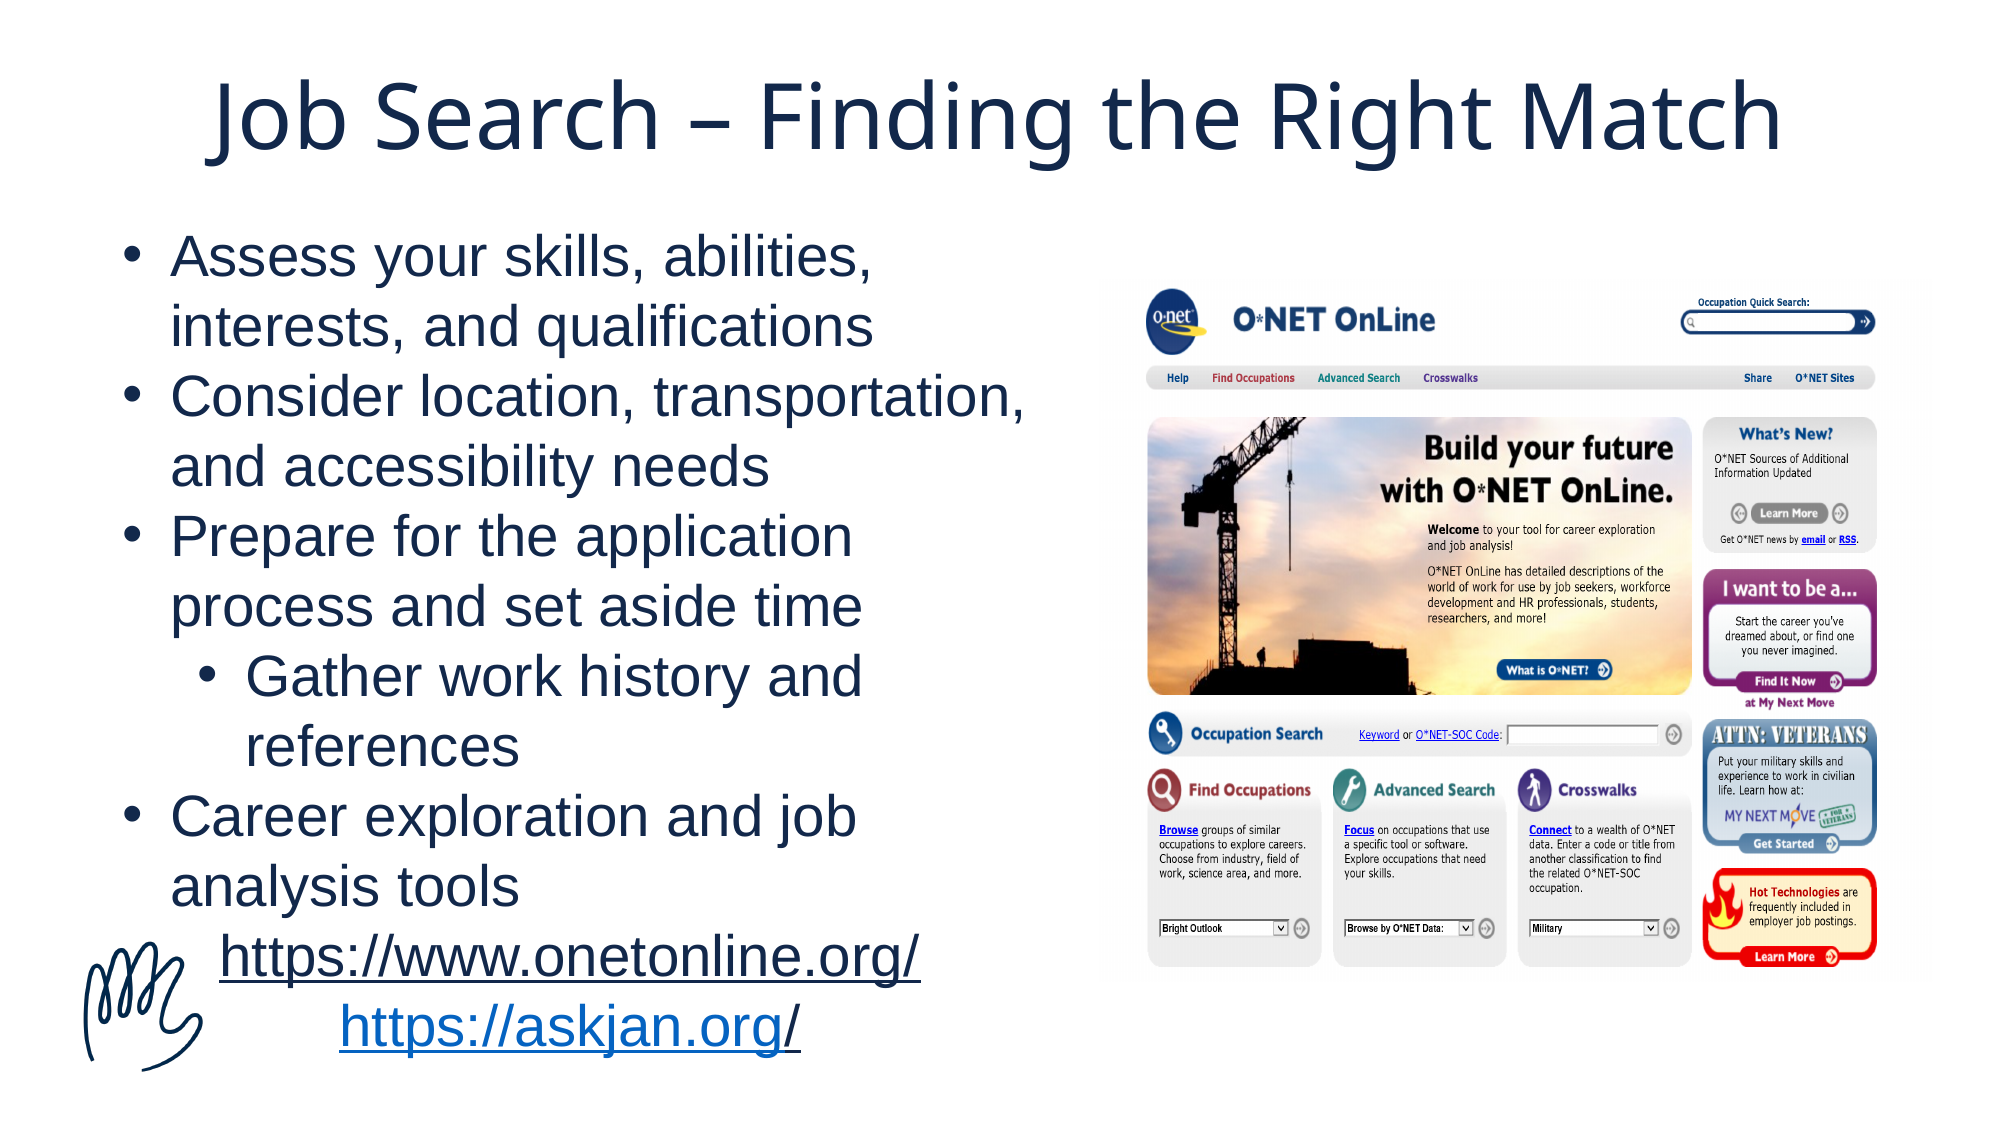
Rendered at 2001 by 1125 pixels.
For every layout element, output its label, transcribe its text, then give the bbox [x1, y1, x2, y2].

text_box Assess your skills, abilities, interests, and qualifications Consider location, transportation, and accessibility needs Prepare for the application process and set aside time Gather work history and references Career exploration and job analysis tools https://www.onetonline.org/ https://askjan.org/ [108, 211, 1049, 1111]
picture [1099, 279, 1933, 982]
title Job Search – Finding the Right Match [137, 10, 1863, 229]
